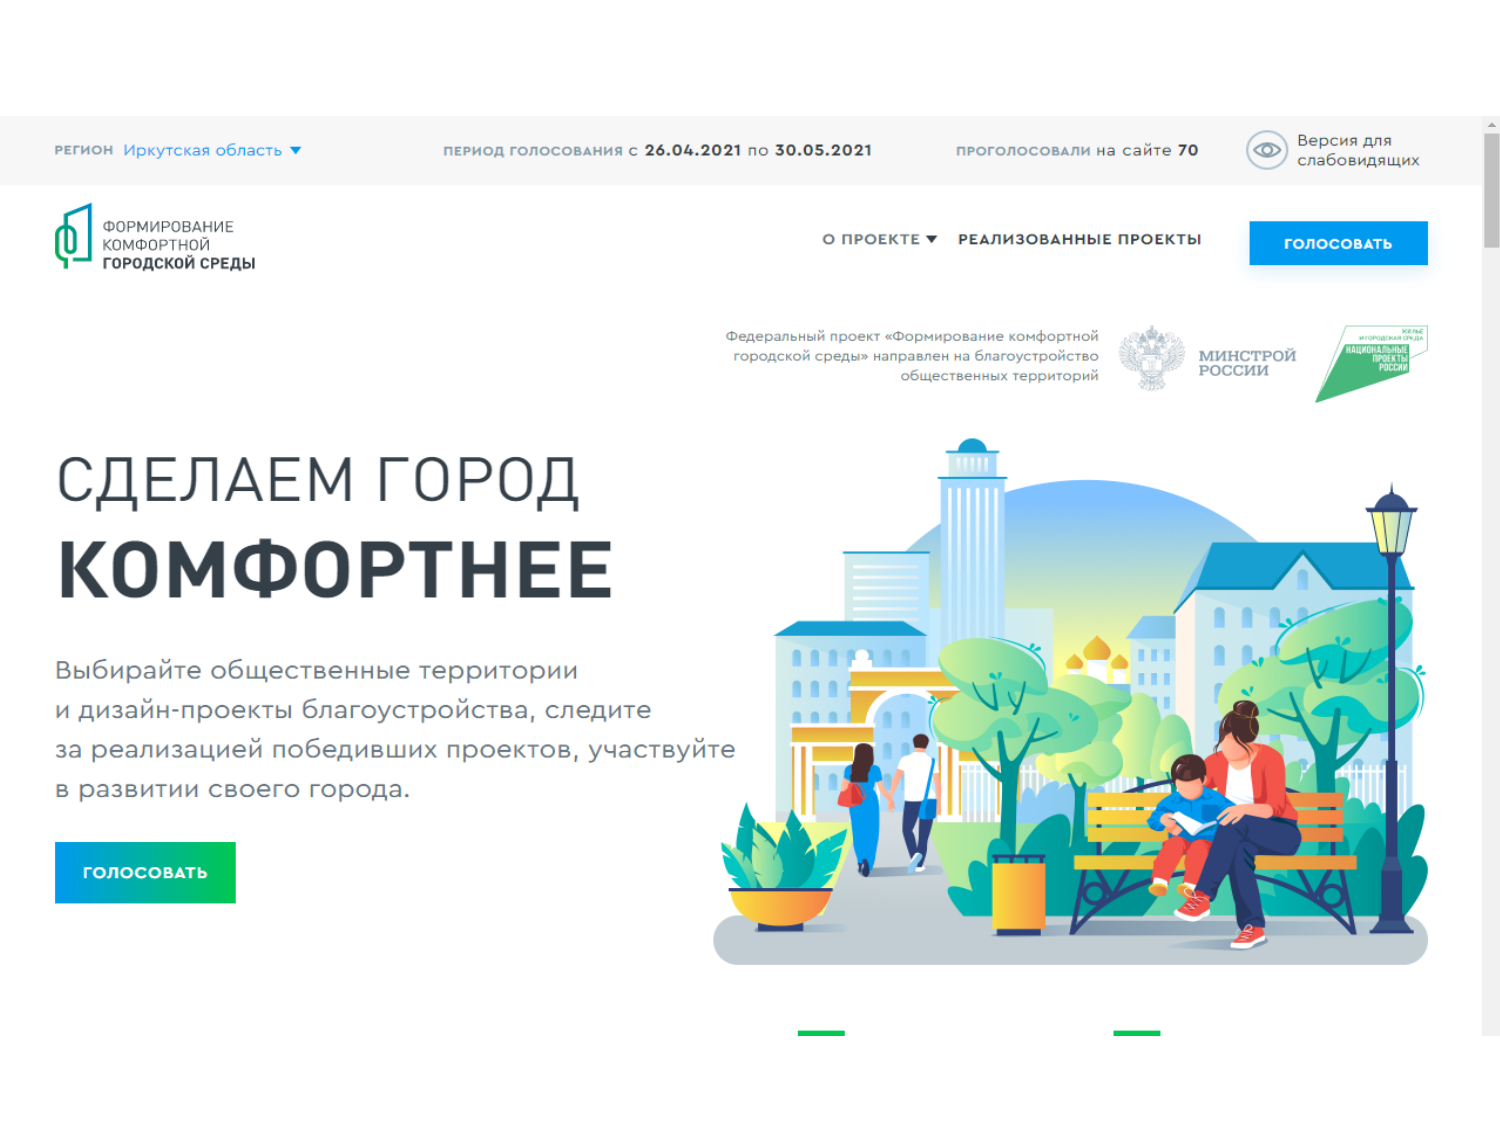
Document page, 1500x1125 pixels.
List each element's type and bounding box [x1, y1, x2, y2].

picture [0, 115, 1500, 1036]
